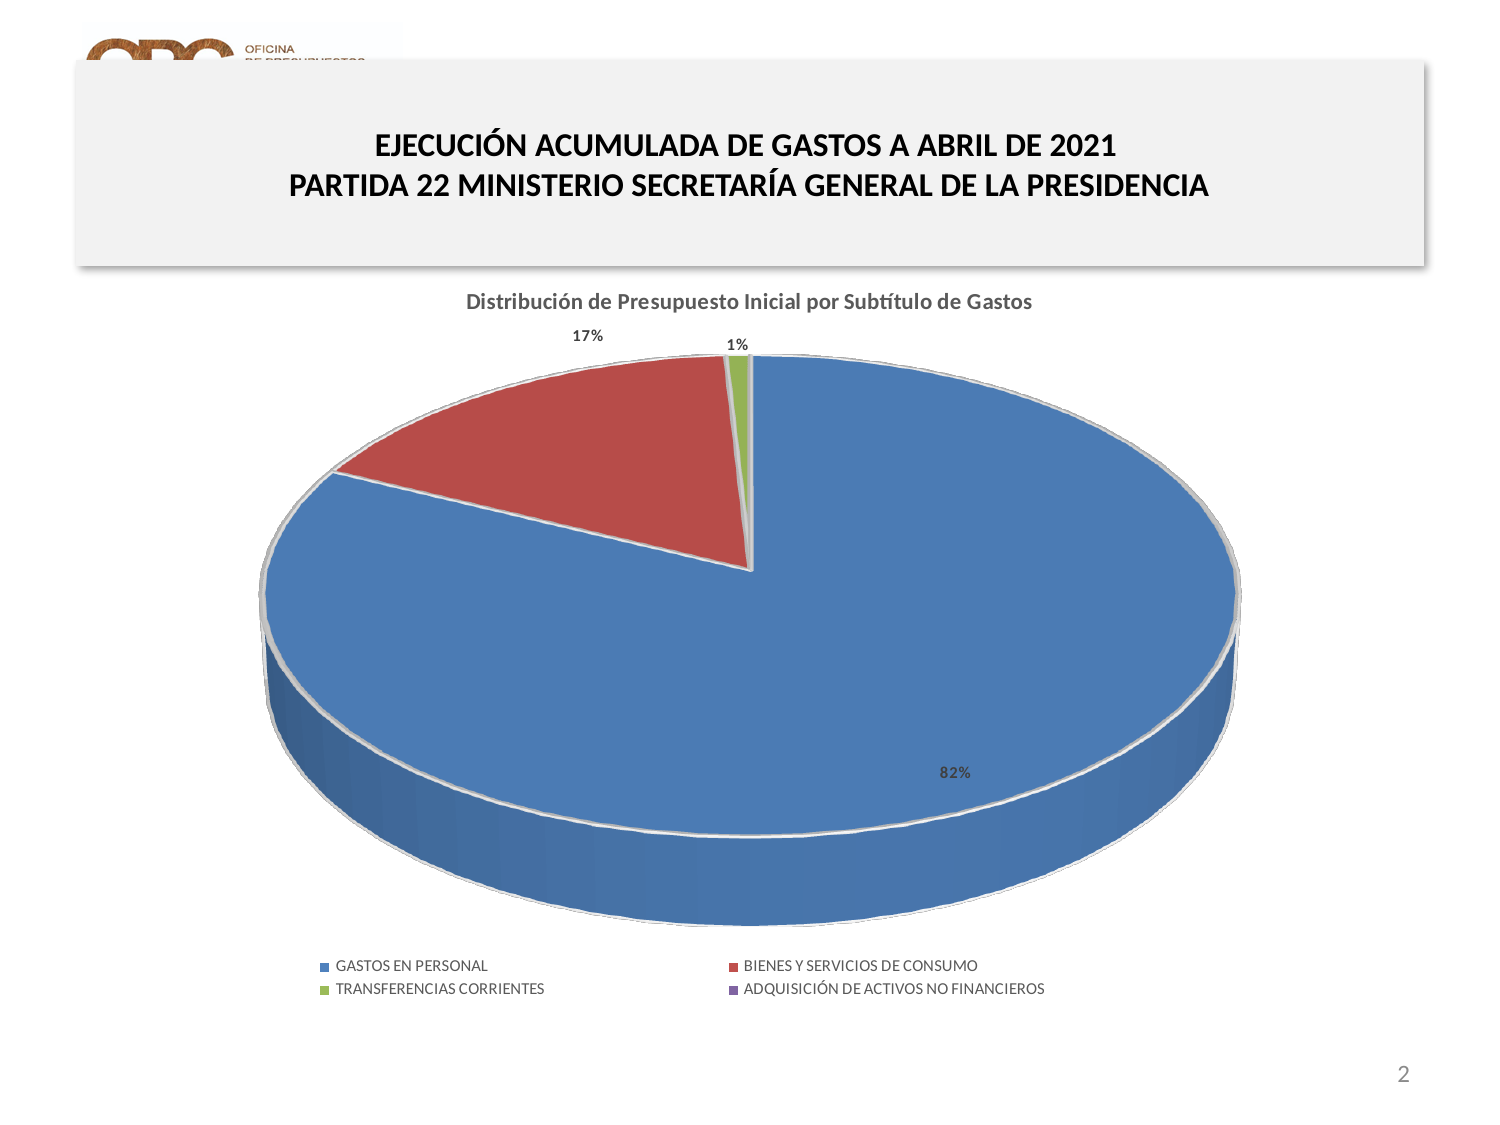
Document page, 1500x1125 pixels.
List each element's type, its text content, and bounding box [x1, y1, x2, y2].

slide_number 2 [1074, 1042, 1425, 1103]
picture [82, 22, 403, 60]
chart [74, 262, 1426, 1006]
title EJECUCIÓN ACUMULADA DE GASTOS A ABRIL DE 2021 PARTIDA 22 MINISTERIO SECRETARÍA GENERAL DE LA PRESIDENCIA [76, 60, 1424, 261]
